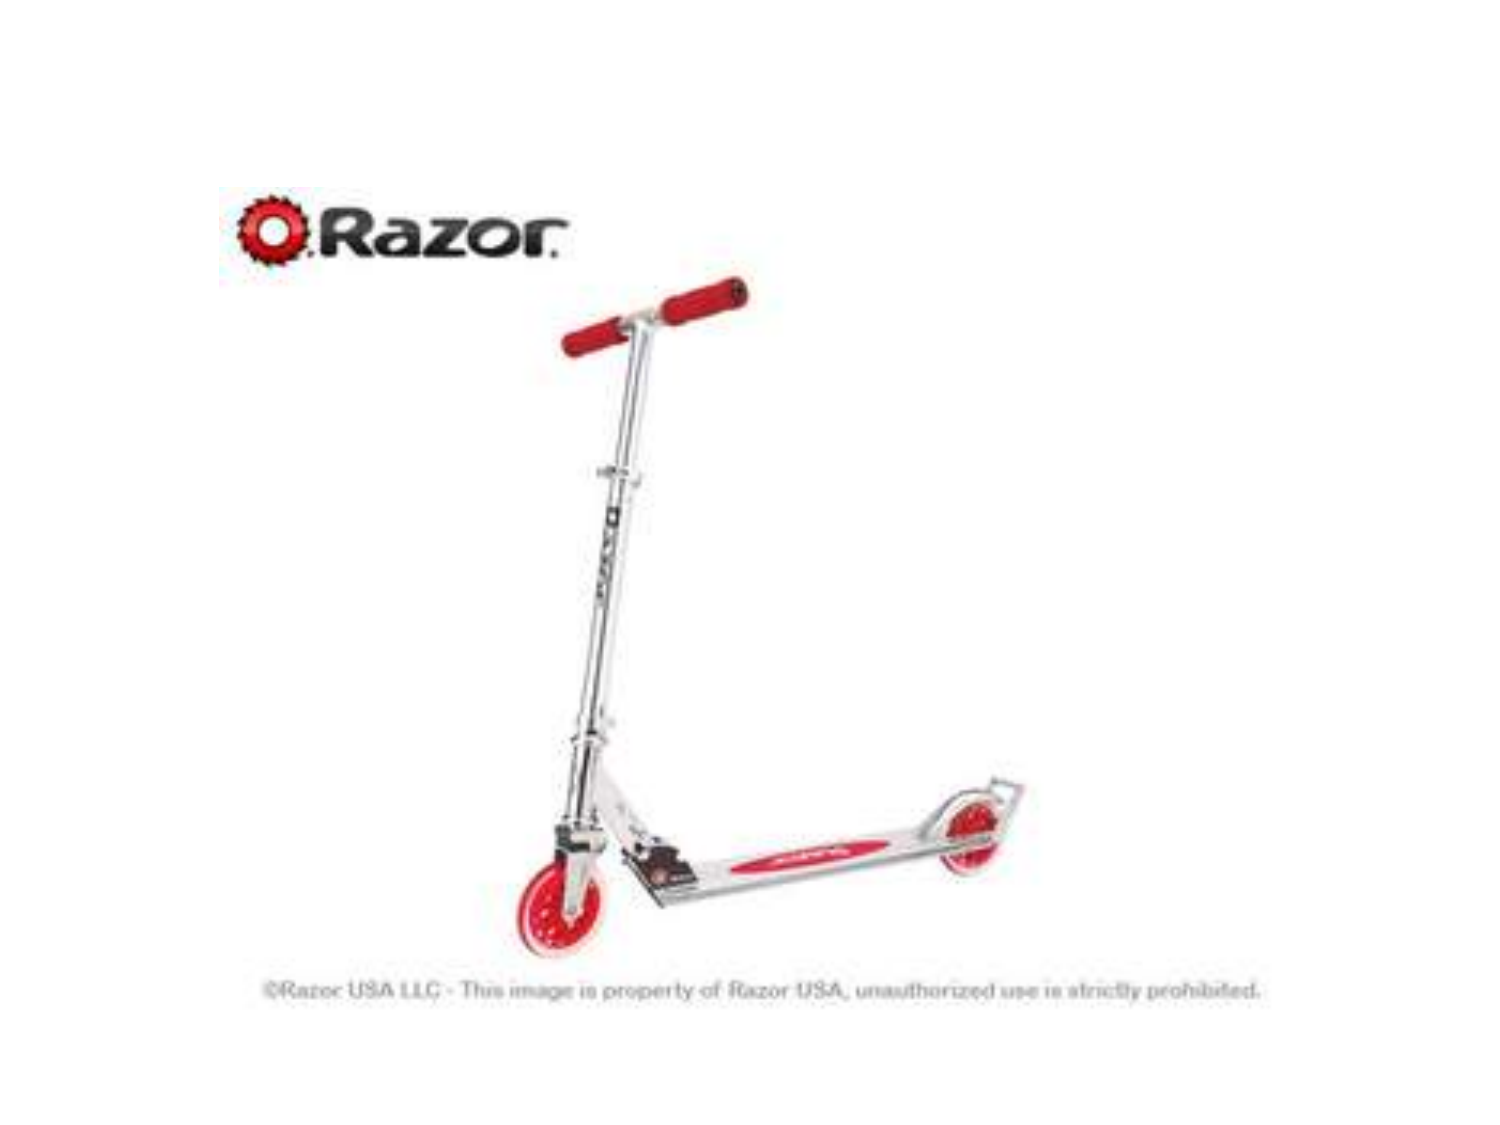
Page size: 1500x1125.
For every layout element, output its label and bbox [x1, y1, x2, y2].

picture [219, 187, 1313, 1026]
